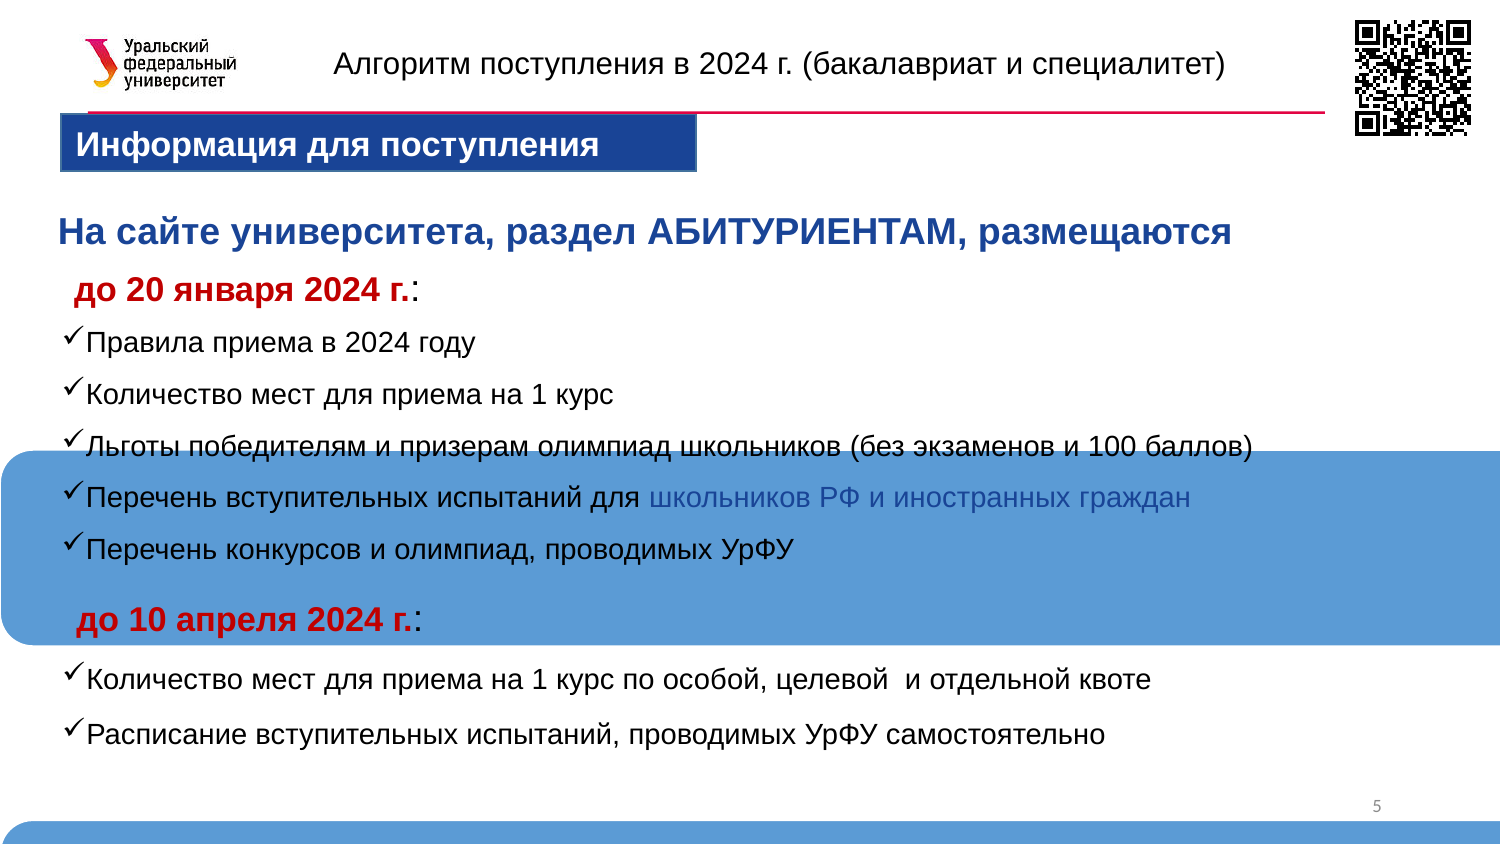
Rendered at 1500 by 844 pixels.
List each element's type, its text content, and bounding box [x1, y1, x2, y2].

picture [1325, 11, 1500, 146]
text_box Информация для поступления [60, 113, 697, 172]
text_box Алгоритм поступления в 2024 г. (бакалавриат и специалитет) [322, 41, 1325, 93]
text_box [817, 648, 1473, 819]
text_box [817, 337, 1473, 448]
text_box На сайте университета, раздел АБИТУРИЕНТАМ, размещаются [43, 190, 1249, 260]
text_box до 20 января 2024 г.: [49, 247, 436, 317]
picture [71, 34, 246, 94]
text_box [87, 110, 1325, 115]
text_box до 10 апреля 2024 г.: [52, 577, 439, 647]
text_box 5 [1059, 782, 1397, 827]
